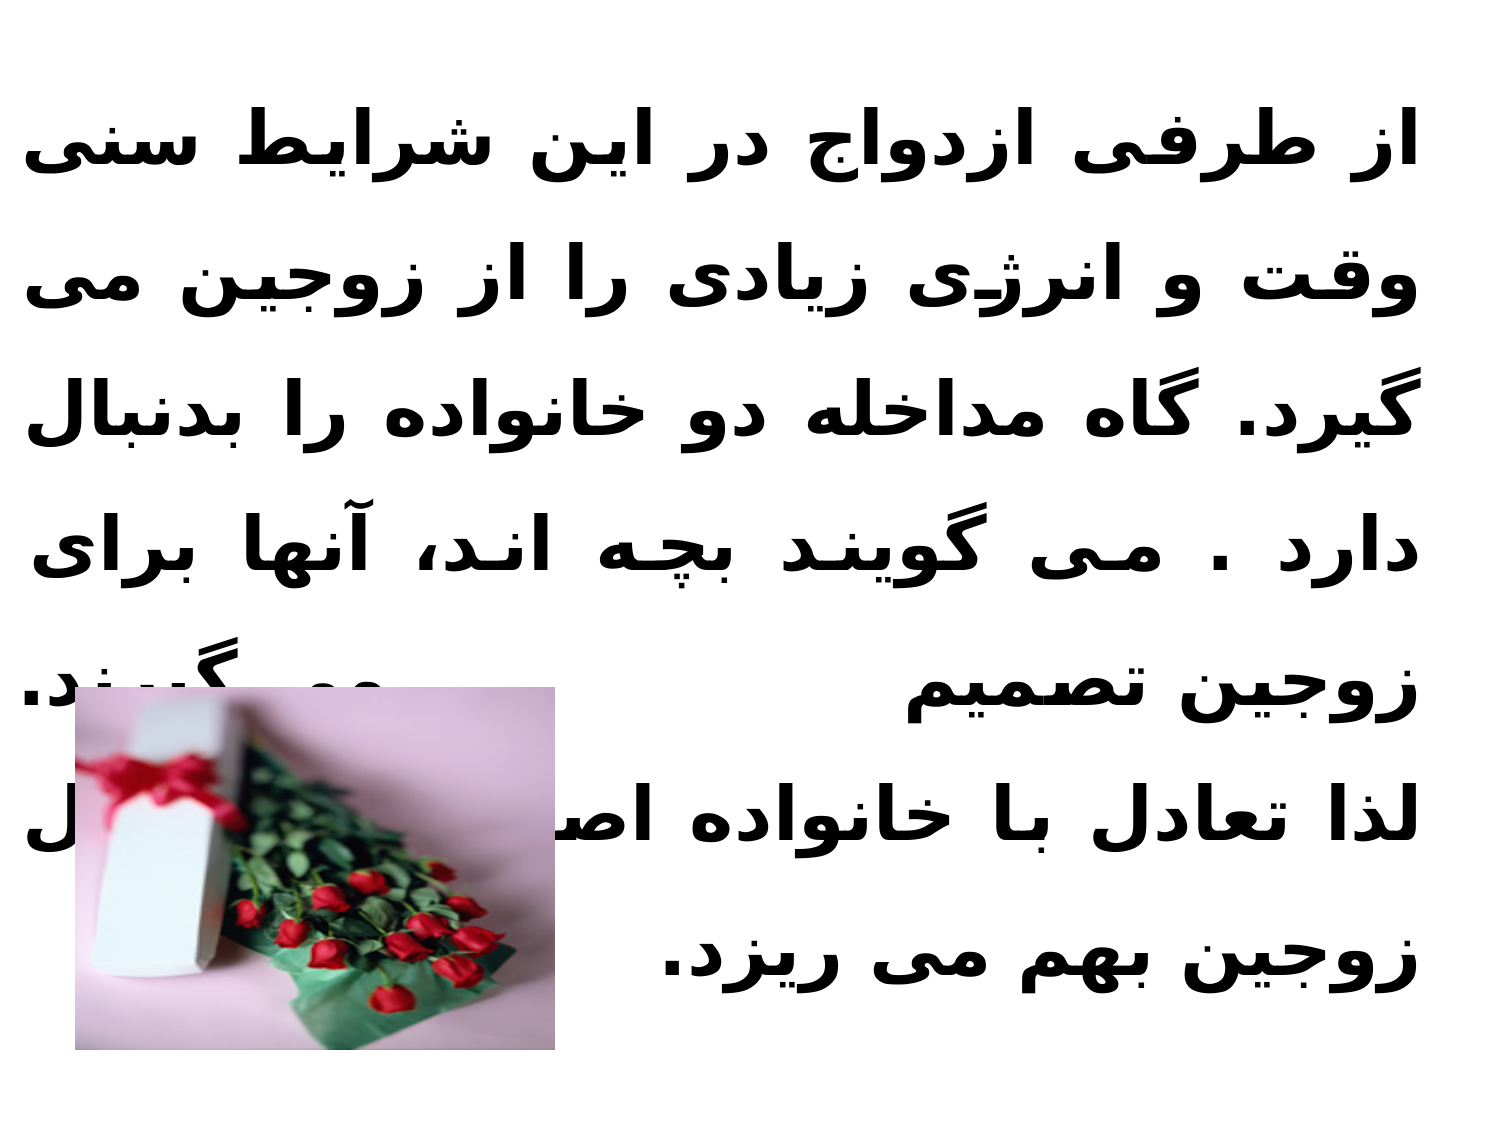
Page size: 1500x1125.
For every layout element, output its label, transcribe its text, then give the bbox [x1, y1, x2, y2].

subtitle از طرفی ازدواج در این شرایط سنی وقت و انرژی زیادی را از زوجین می گیرد. گاه مداخله دو خانواده را بدنبال دارد . می گویند بچه اند، آنها برای زوجین تصمیم می گیرند. لذا تعادل با خانواده اصلی و استقلال زوجین بهم می ریزد. [0, 37, 1438, 1063]
picture [74, 687, 555, 1051]
